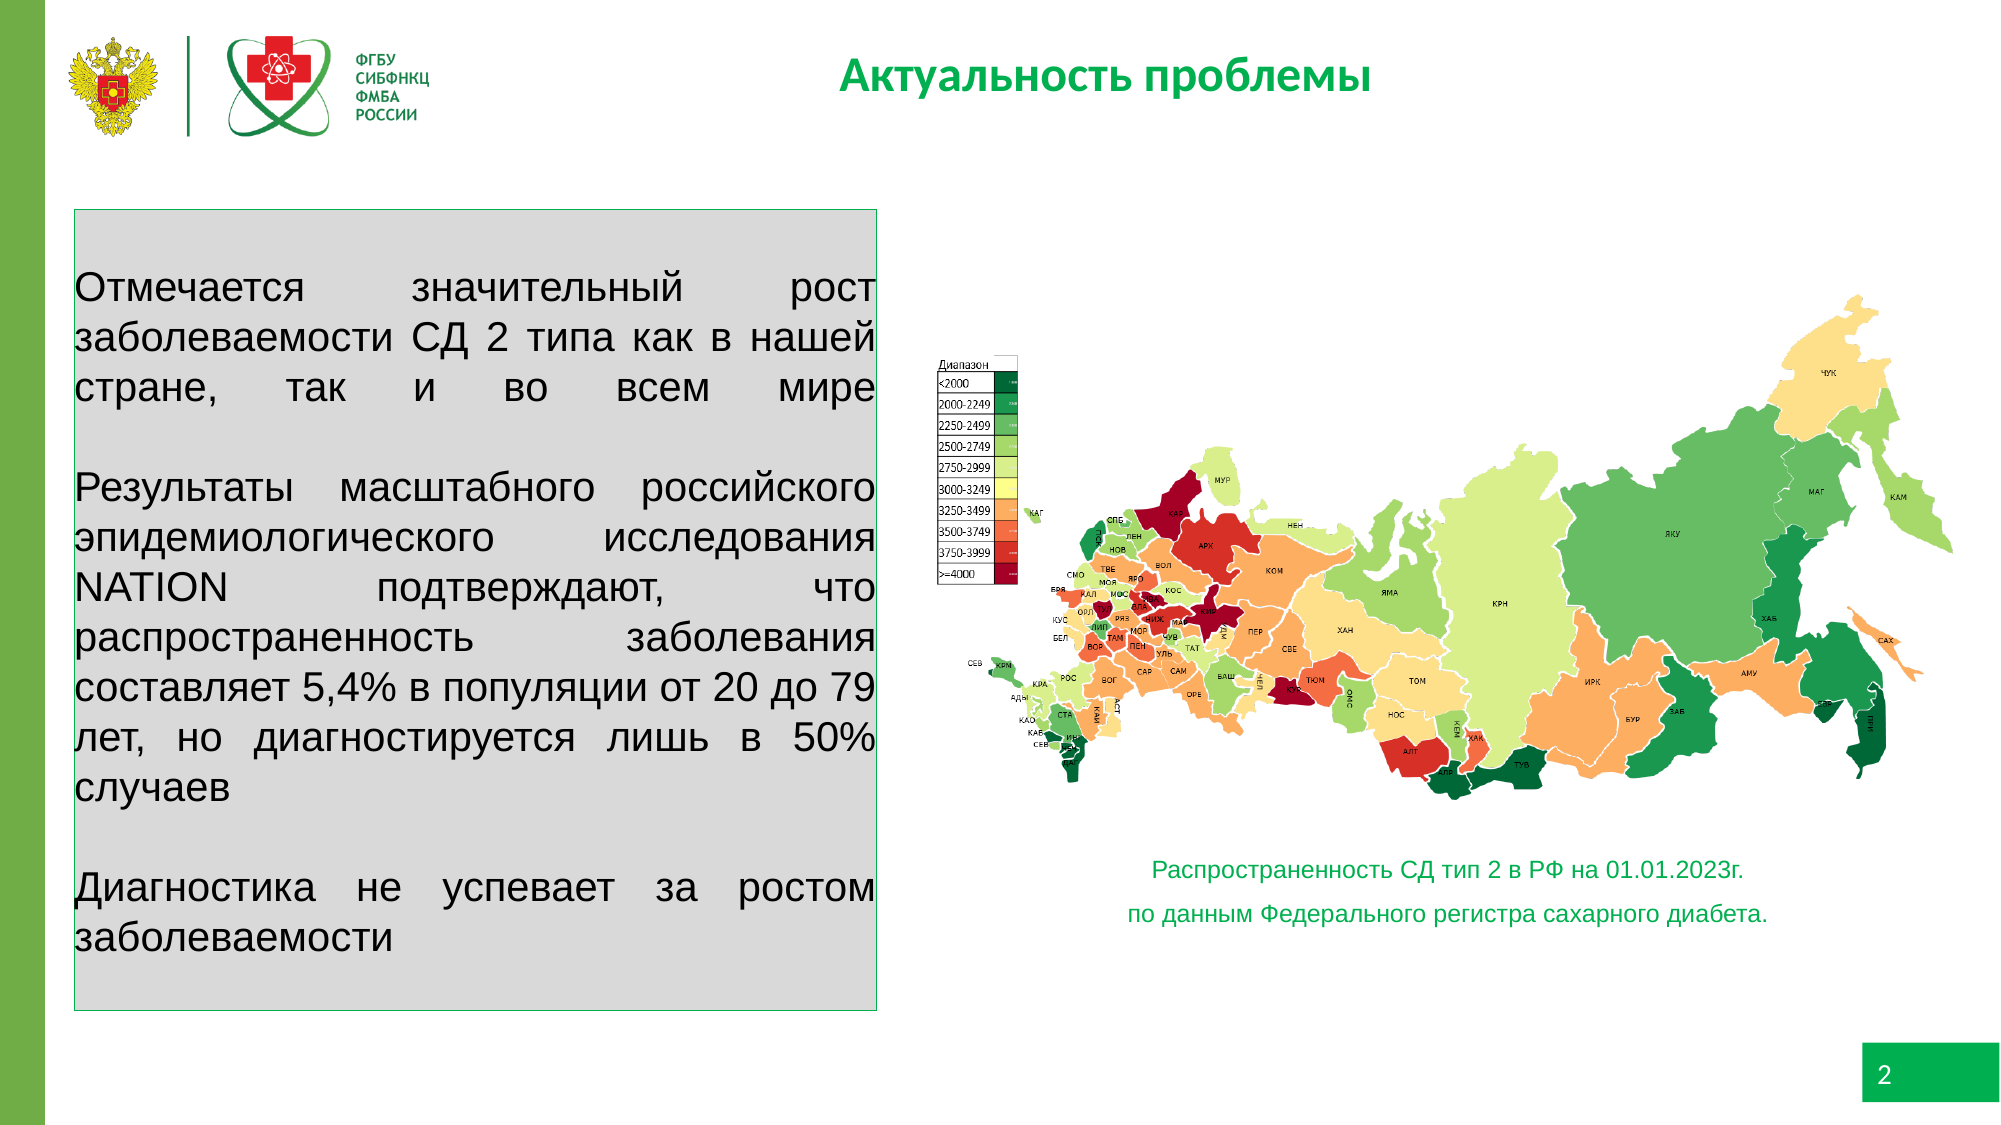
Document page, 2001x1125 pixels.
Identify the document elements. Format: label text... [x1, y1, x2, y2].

text_box Распространенность СД тип 2 в РФ на 01.01.2023г. по данным Федерального регистра сахарного диабета. [951, 807, 1953, 968]
text_box [0, 0, 45, 1125]
picture [936, 293, 1953, 800]
picture [68, 36, 429, 137]
text_box 2 [1862, 1042, 2000, 1103]
text_box Актуальность проблемы [824, 41, 1388, 111]
title Отмечается значительный рост заболеваемости СД 2 типа как в нашей стране, так и во всем мире Результаты масштабного российского эпидемиологического исследования NATION подтверждают, что распространенность заболевания составляет 5,4% в популяции от 20 до 79 лет, но диагностируется лишь в 50% случаев Диагностика не успевает за ростом заболеваемости [74, 209, 877, 1011]
